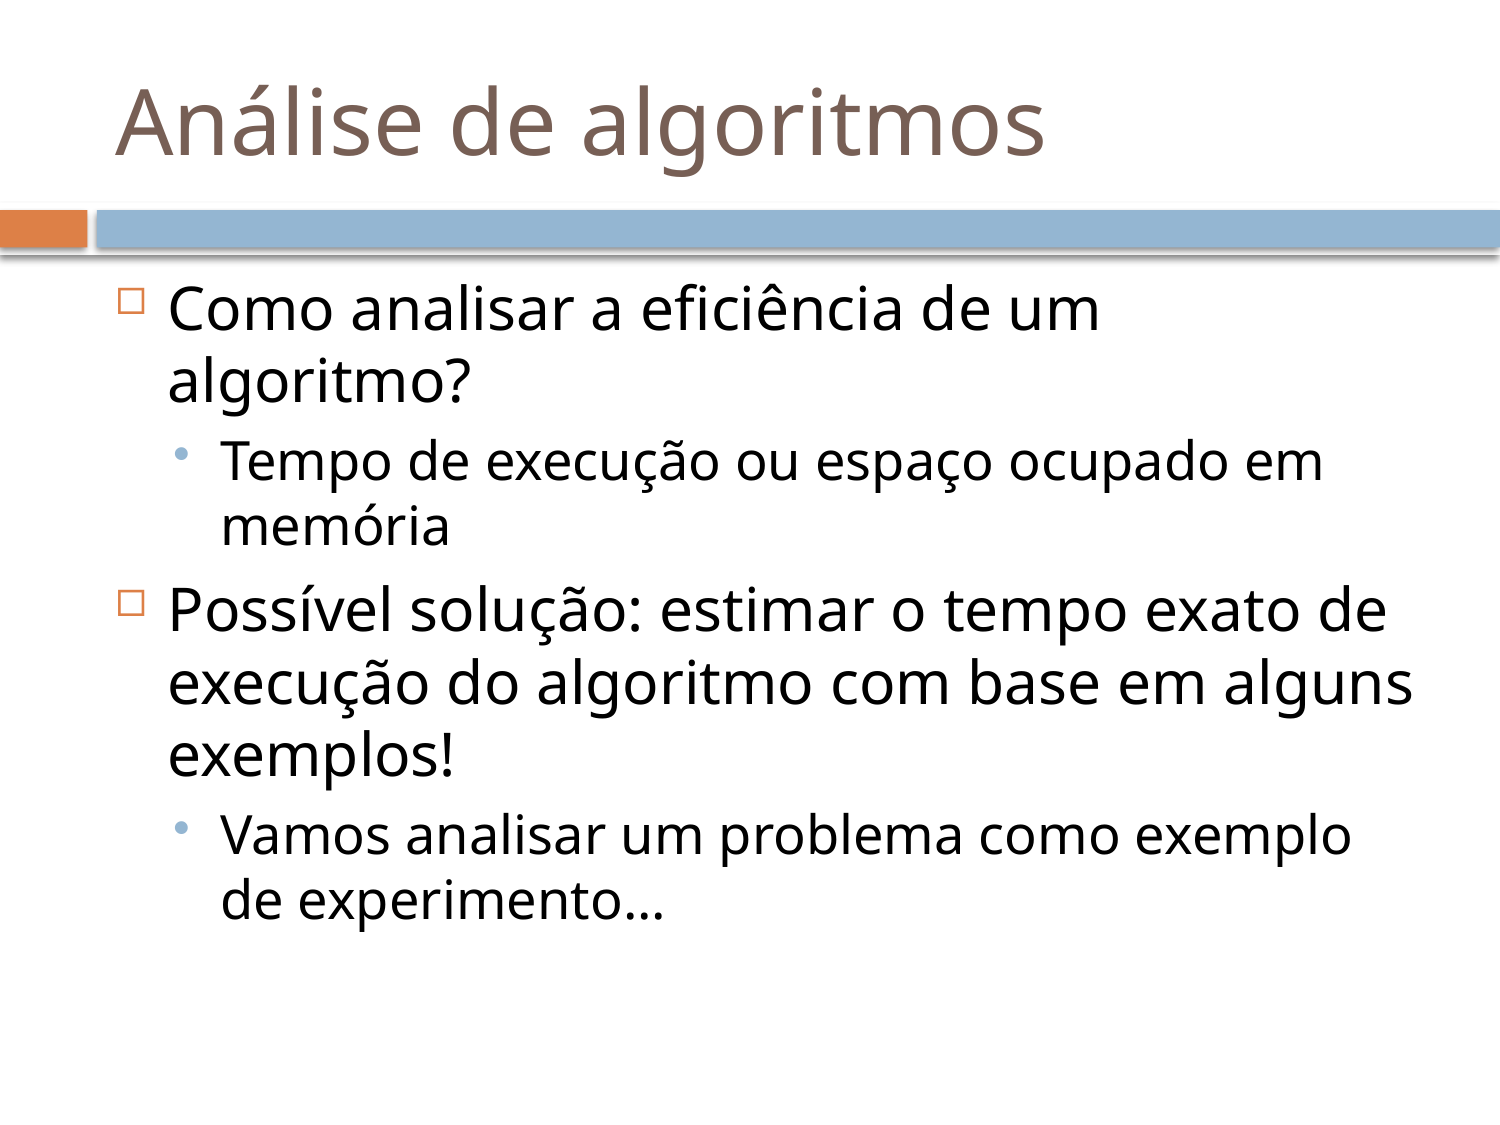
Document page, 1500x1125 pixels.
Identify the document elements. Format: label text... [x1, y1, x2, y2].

list Como analisar a eficiência de um algoritmo? Tempo de execução ou espaço ocupado em memória Possível solução: estimar o tempo exato de execução do algoritmo com base em alguns exemplos! Vamos analisar um problema como exemplo de experimento... [100, 262, 1438, 1000]
title Análise de algoritmos [100, 37, 1438, 200]
